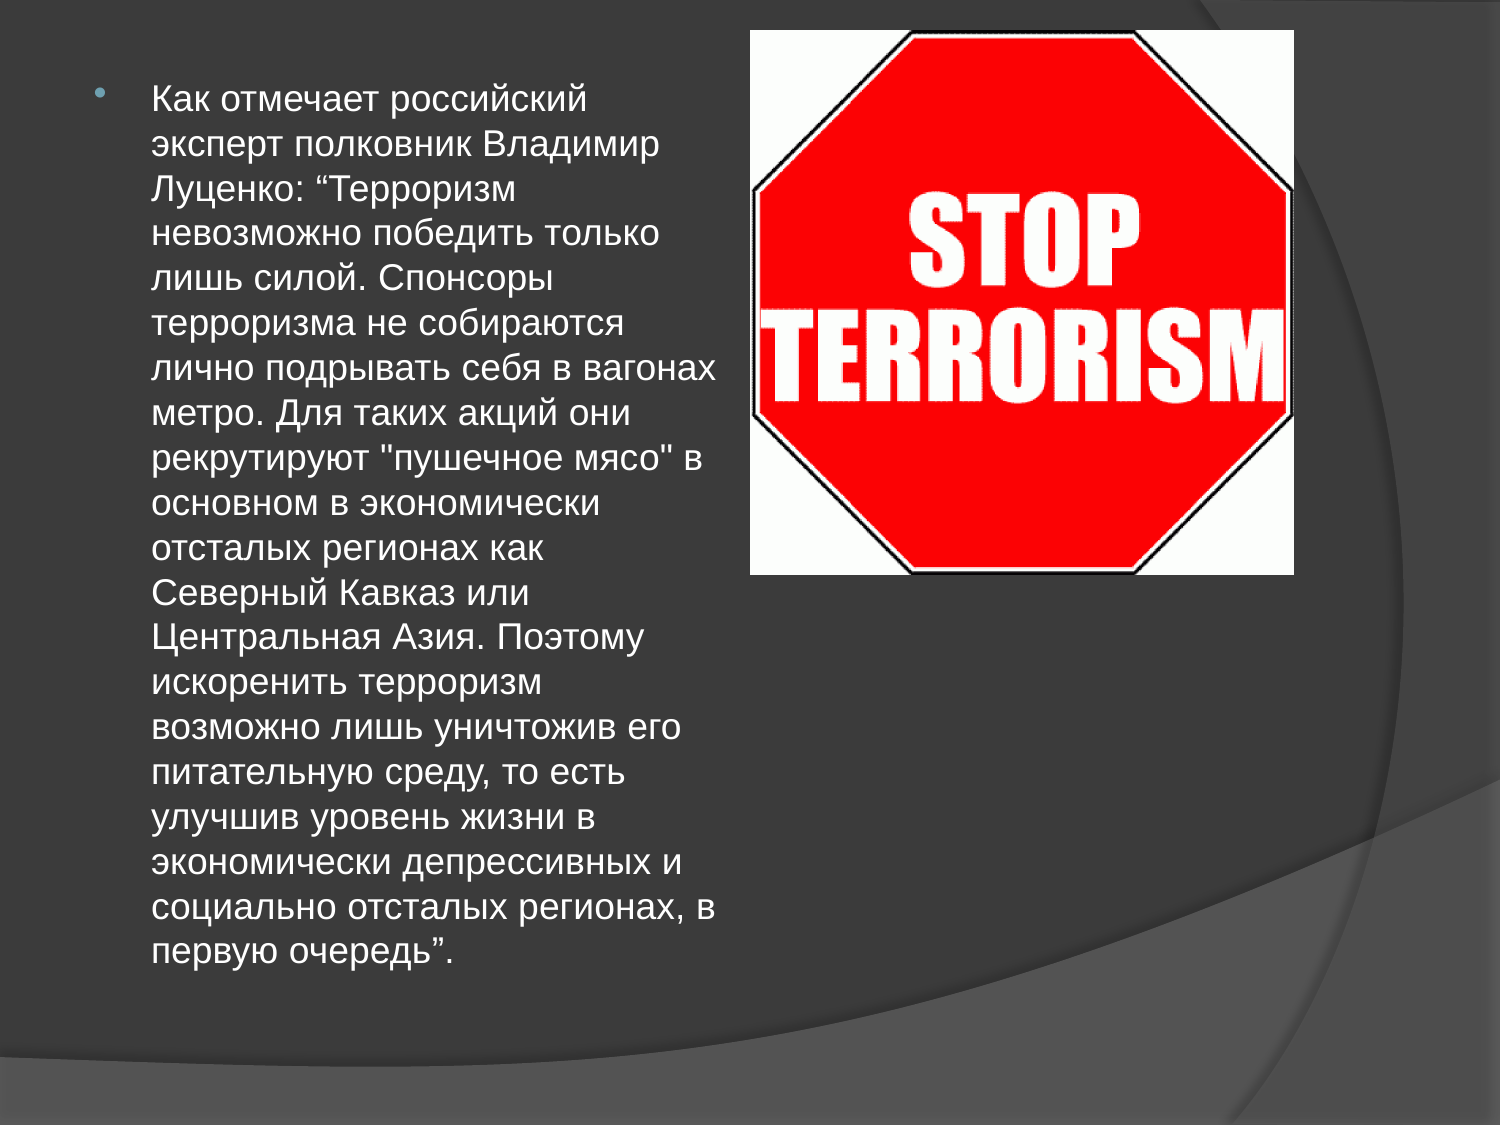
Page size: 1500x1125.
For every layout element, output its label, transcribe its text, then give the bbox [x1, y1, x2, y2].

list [749, 30, 1294, 575]
list Как отмечает российский эксперт полковник Владимир Луценко: “Терроризм невозможно победить только лишь силой. Спонсоры терроризма не собираются лично подрывать себя в вагонах метро. Для таких акций они рекрутируют "пушечное мясо" в основном в экономически отсталых регионах как Северный Кавказ или Центральная Азия. Поэтому искоренить терроризм возможно лишь уничтожив его питательную среду, то есть улучшив уровень жизни в экономически депрессивных и социально отсталых регионах, в первую очередь”. [75, 66, 738, 1005]
